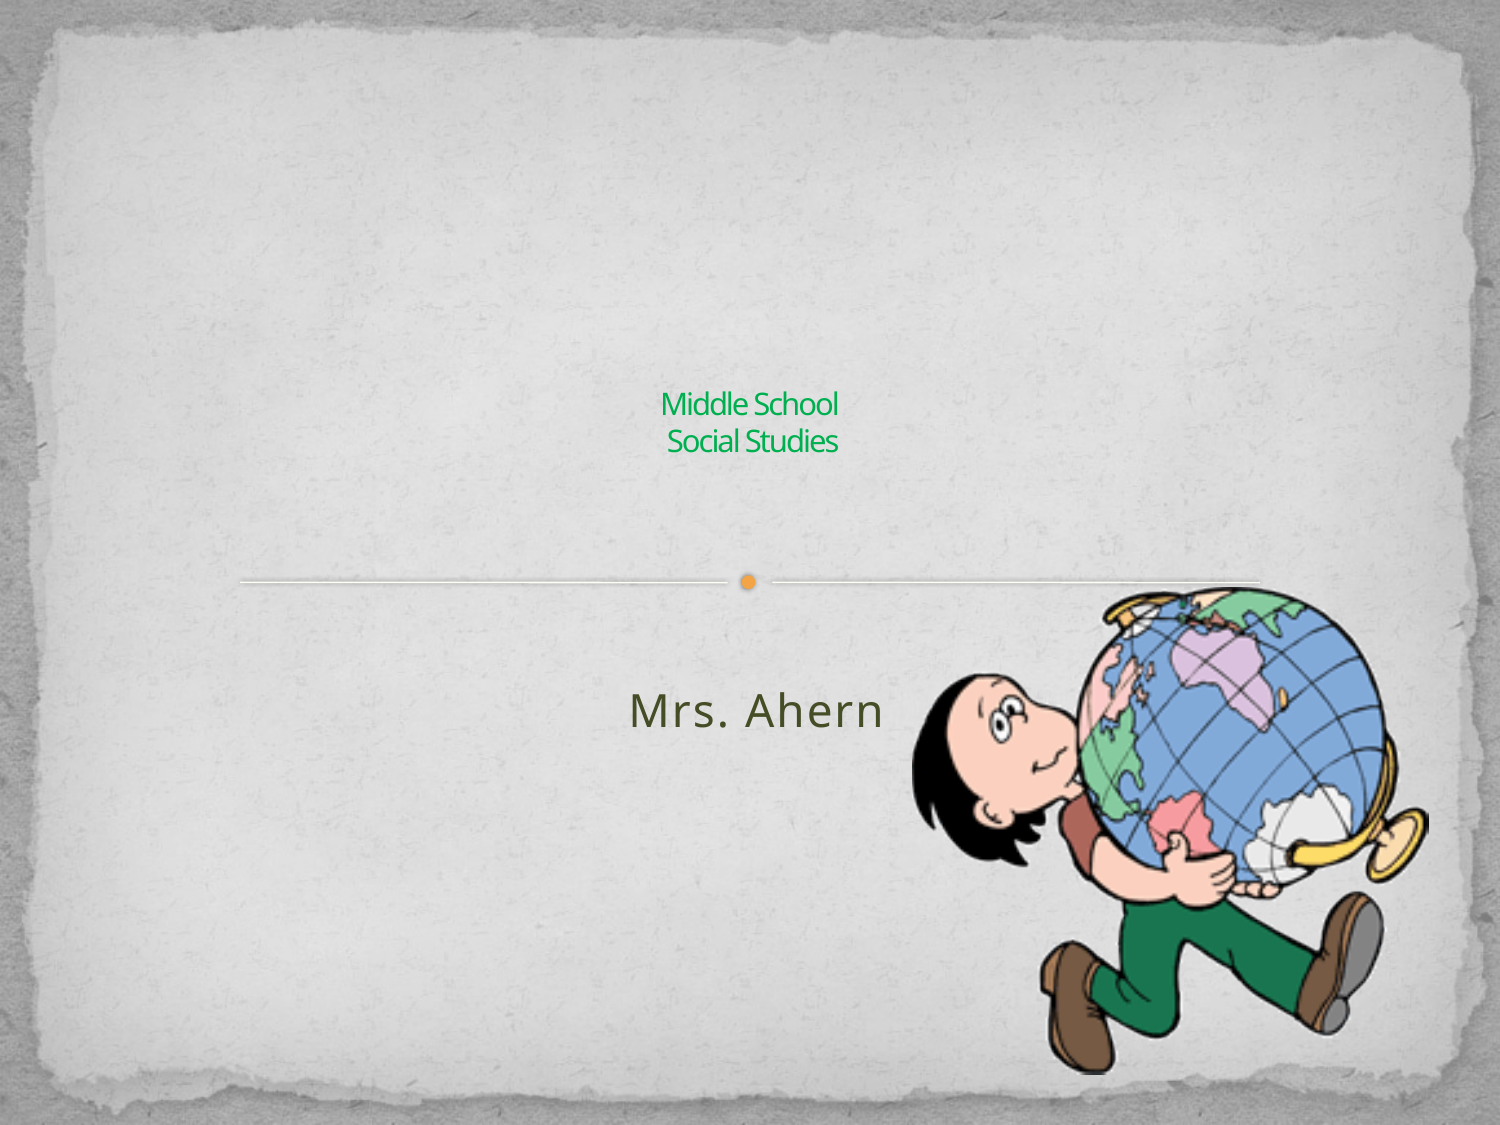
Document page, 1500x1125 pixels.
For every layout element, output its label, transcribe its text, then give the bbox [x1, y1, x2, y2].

subtitle Mrs. Ahern [75, 606, 901, 795]
title Middle School Social Studies [112, 187, 1388, 467]
picture [912, 587, 1429, 1075]
